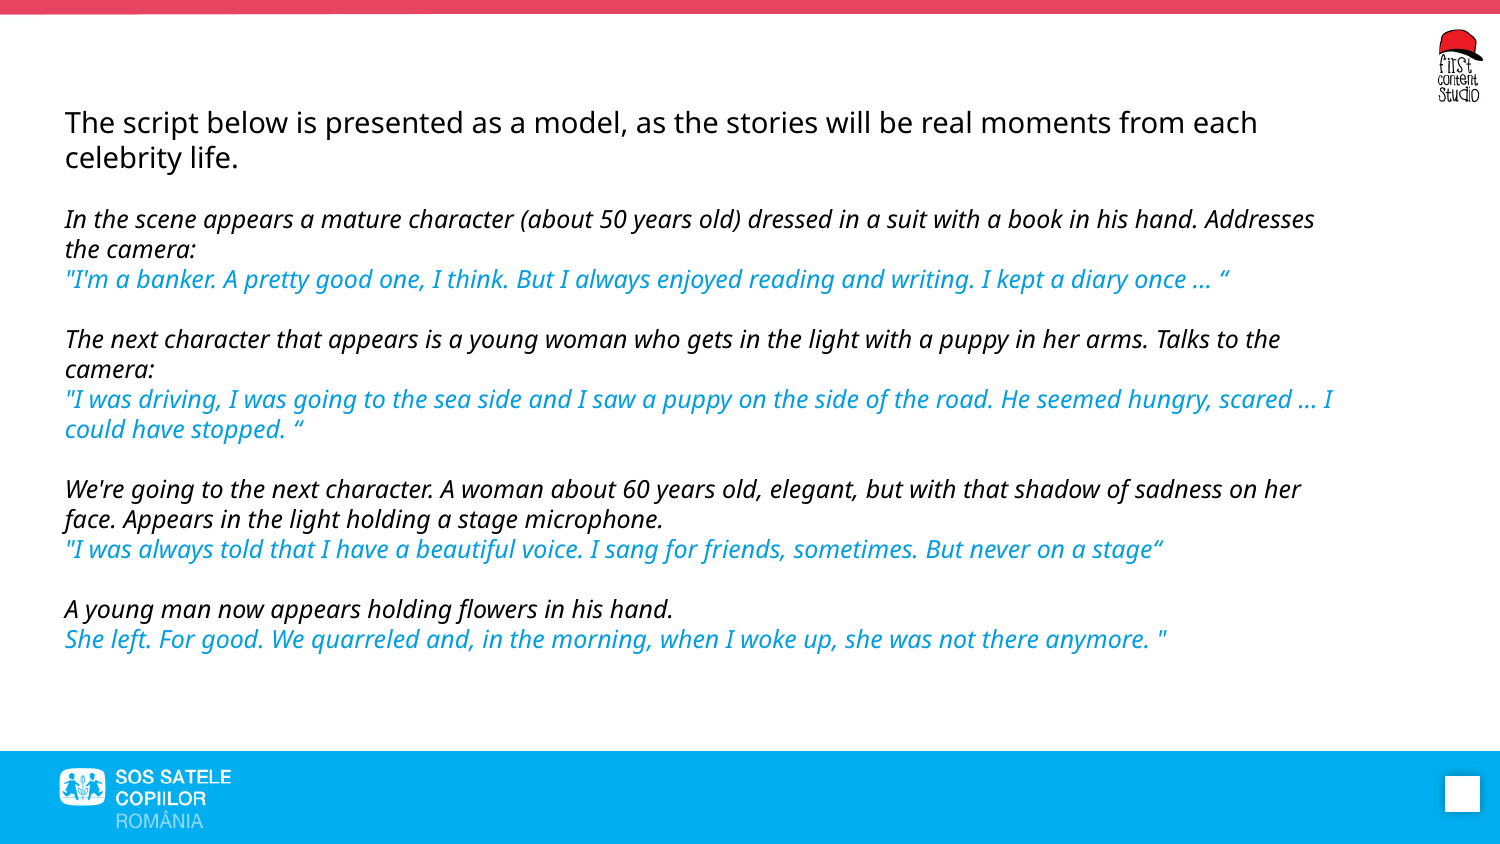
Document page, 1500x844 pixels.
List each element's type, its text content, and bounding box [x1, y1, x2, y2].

picture [198, 770, 207, 783]
picture [1446, 777, 1479, 811]
picture [186, 770, 195, 783]
picture [137, 771, 141, 782]
picture [174, 775, 183, 782]
picture [0, 0, 1500, 750]
picture [222, 770, 230, 783]
picture [146, 792, 152, 805]
text_box The script below is presented as a model, as the stories will be real moments from each celebrity life. In the scene appears a mature character (about 50 years old) dressed in a suit with a book in his hand. Addresses the camera: "I'm a banker. A pretty good one, I think. But I always enjoyed reading and writing. I kept a diary once ... “ The next character that appears is a young woman who gets in the light with a puppy in her arms. Talks to the camera: "I was driving, I was going to the sea side and I saw a puppy on the side of the road. He seemed hungry, scared ... I could have stopped. “ We're going to the next character. A woman about 60 years old, elegant, but with that shadow of sadness on her face. Appears in the light holding a stage microphone. "I was always told that I have a beautiful voice. I sang for friends, sometimes. But never on a stage“ A young man now appears holding flowers in his hand. She left. For good. We quarreled and, in the morning, when I woke up, she was not there anymore. " [50, 96, 1350, 661]
picture [60, 769, 105, 805]
picture [169, 792, 177, 805]
